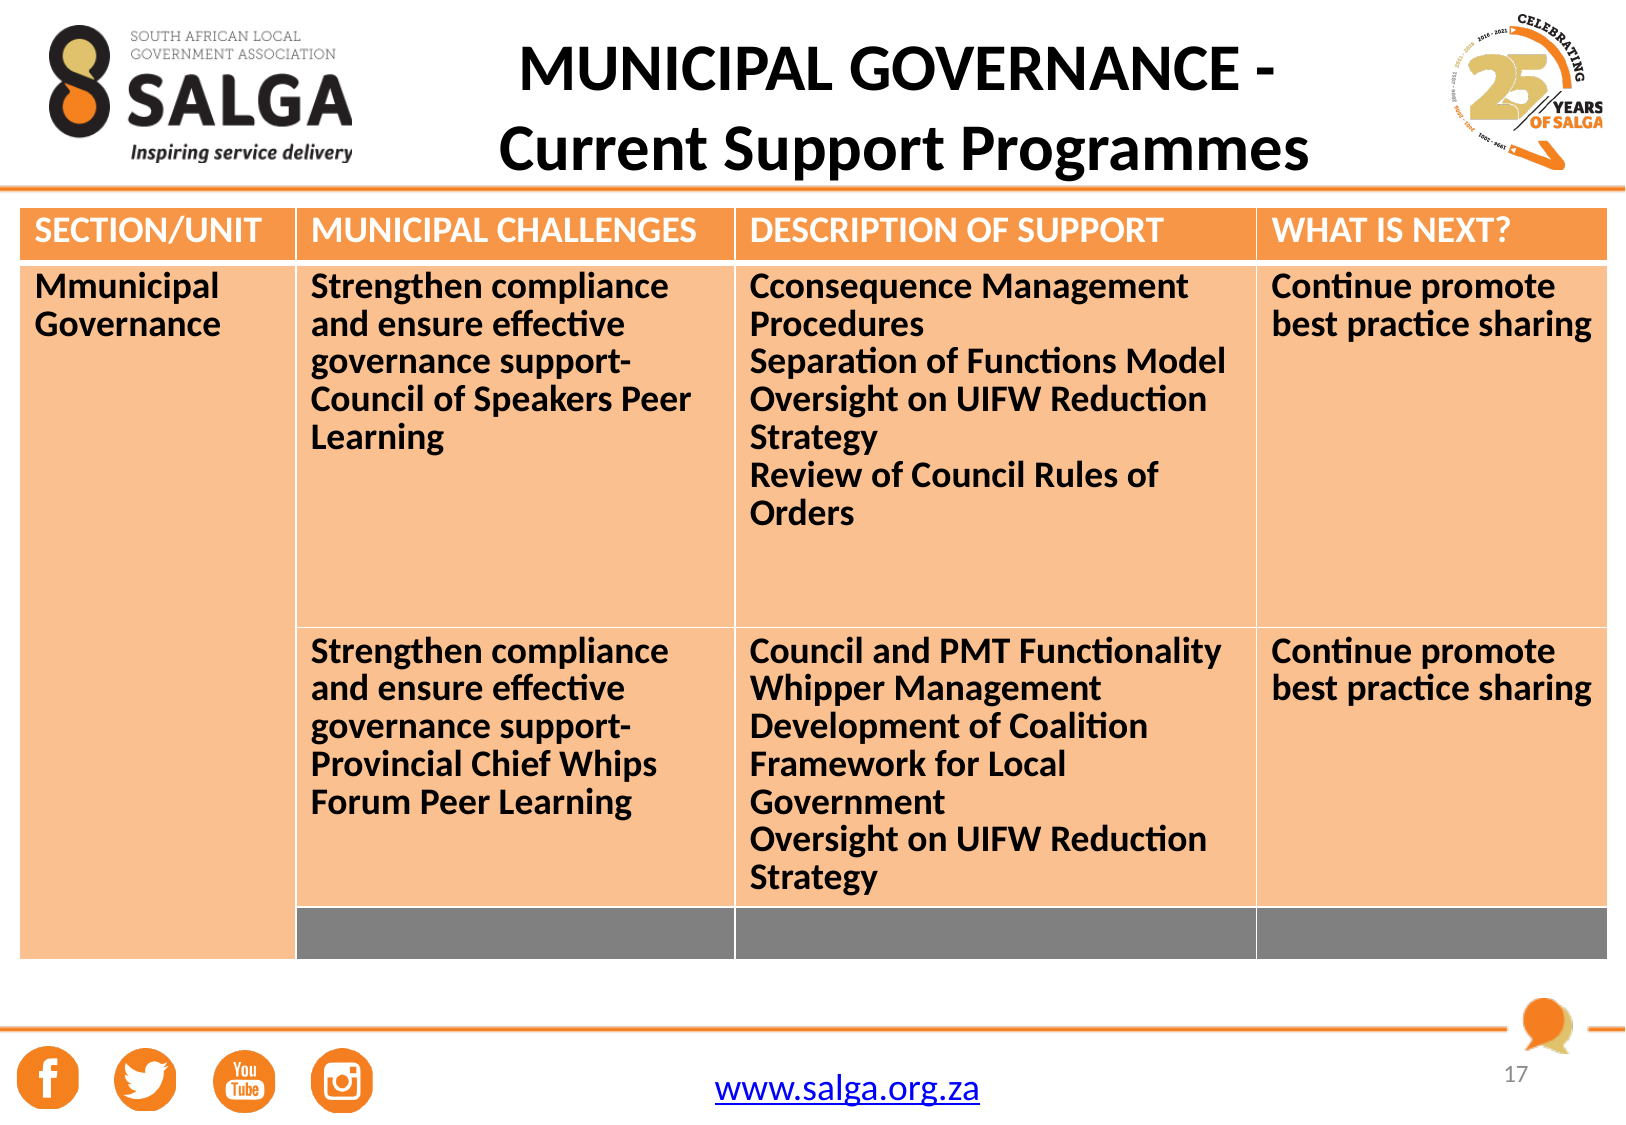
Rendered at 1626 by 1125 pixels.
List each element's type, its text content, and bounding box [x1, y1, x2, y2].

table_cell Council and PMT Functionality Whipper Management Development of Coalition Framework for Local Government Oversight on UIFW Reduction Strategy [736, 628, 1256, 906]
table_cell Continue promote best practice sharing [1257, 266, 1607, 627]
table_cell [736, 908, 1256, 959]
table_cell Strengthen compliance and ensure effective governance support- Provincial Chief Whips Forum Peer Learning [297, 628, 734, 906]
title MUNICIPAL GOVERNANCE - Current Support Programmes [411, 44, 1400, 163]
table_cell Strengthen compliance and ensure effective governance support- Council of Speakers Peer Learning [297, 266, 734, 627]
table_cell Continue promote best practice sharing [1257, 628, 1607, 906]
table_header MUNICIPAL CHALLENGES [297, 208, 734, 260]
table_header WHAT IS NEXT? [1257, 208, 1607, 260]
table_cell Mmunicipal Governance [20, 266, 295, 959]
table_header SECTION/UNIT [20, 208, 295, 260]
slide_number 17 [1164, 1042, 1544, 1103]
table_header DESCRIPTION OF SUPPORT [736, 208, 1256, 260]
table_cell [297, 908, 734, 959]
table_cell [1257, 908, 1607, 959]
table_cell Cconsequence Management Procedures Separation of Functions Model Oversight on UIFW Reduction Strategy Review of Council Rules of Orders [736, 266, 1256, 627]
